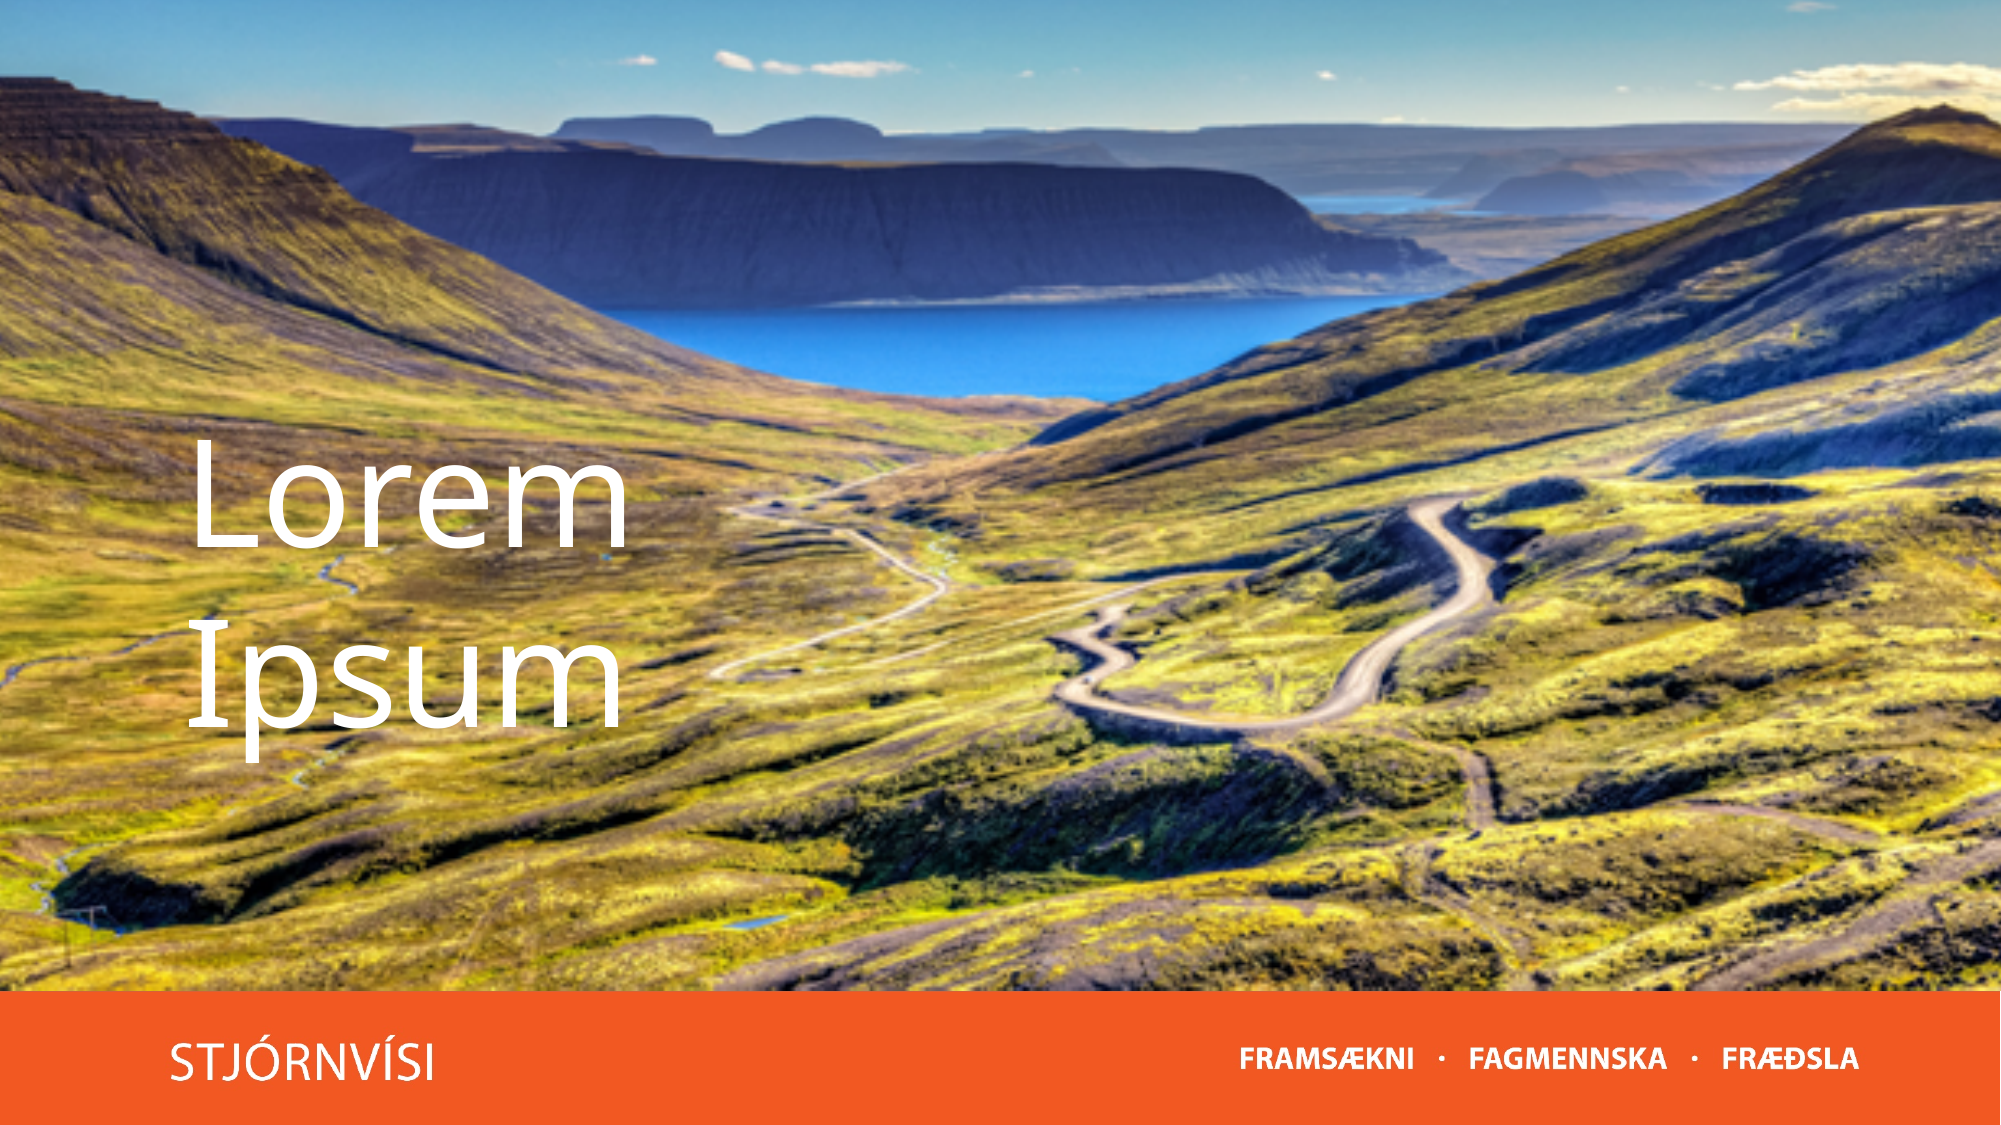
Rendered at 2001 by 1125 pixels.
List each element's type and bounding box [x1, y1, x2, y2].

list [0, 992, 2000, 1125]
picture [0, 0, 2001, 992]
